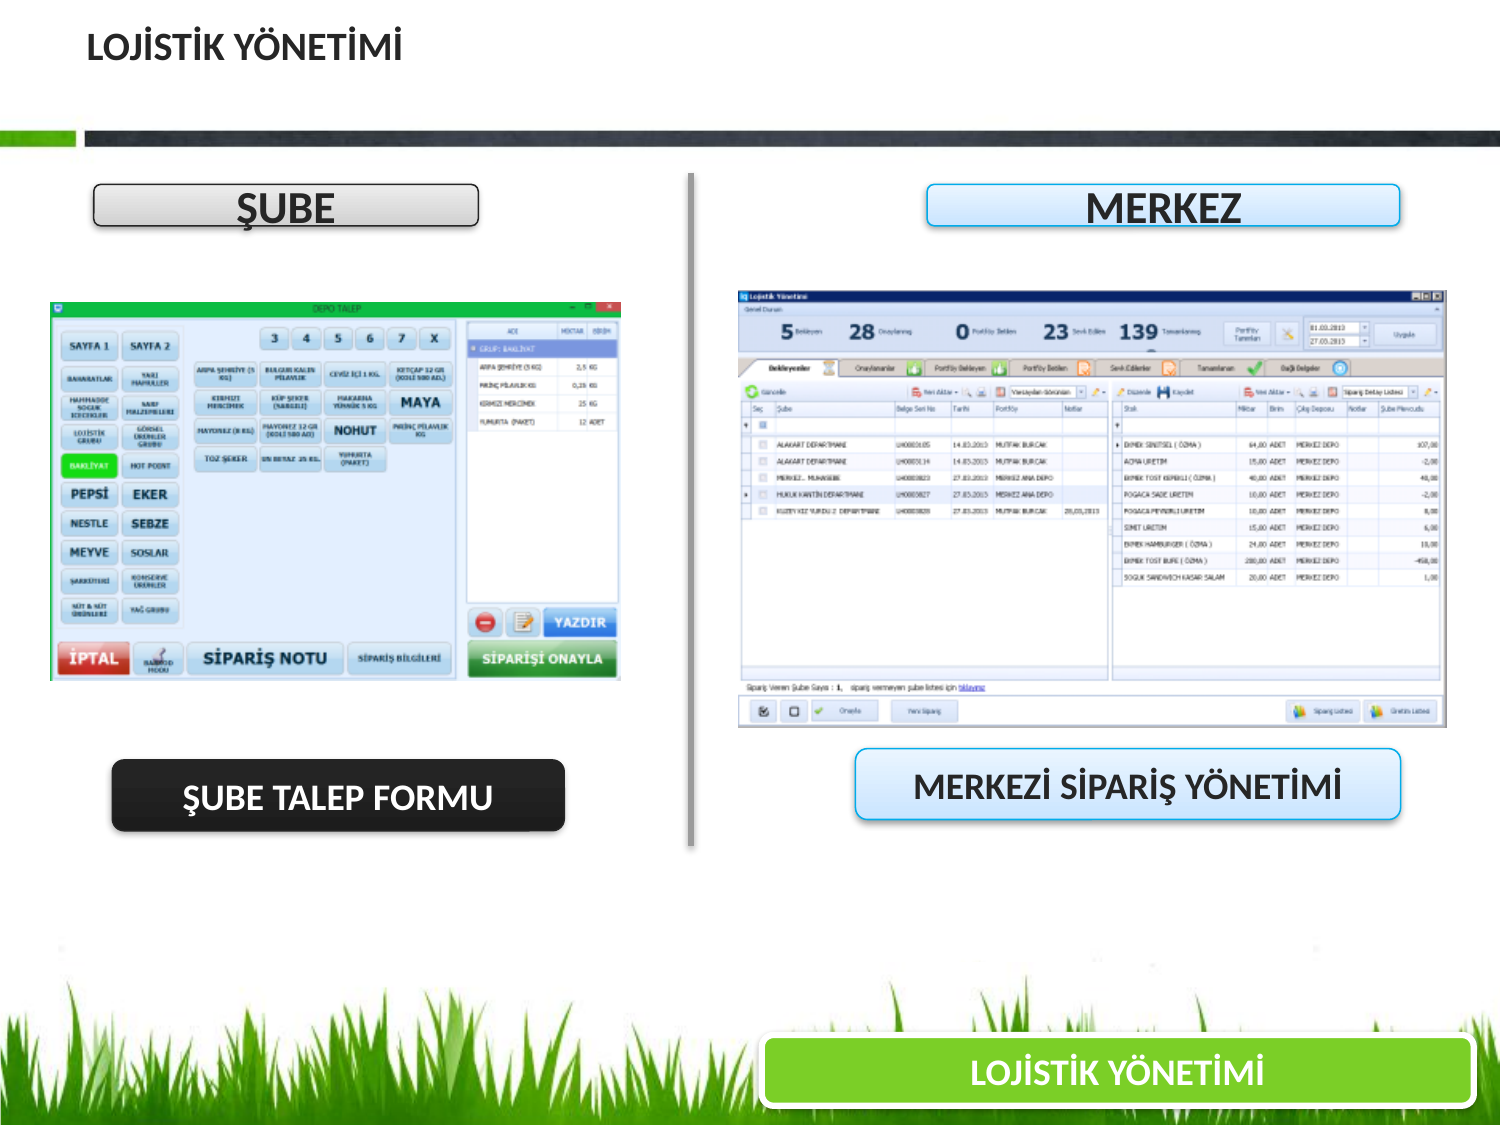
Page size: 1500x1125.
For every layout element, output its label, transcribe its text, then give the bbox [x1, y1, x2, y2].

picture [0, 0, 1500, 1125]
text_box MERKEZİ SİPARİŞ YÖNETİMİ [854, 747, 1402, 821]
text_box ŞUBE TALEP FORMU [111, 759, 566, 832]
title LOJİSTİK YÖNETİMİ [71, 12, 1450, 125]
text_box ŞUBE [92, 183, 480, 227]
text_box LOJİSTİK YÖNETİMİ [758, 1031, 1477, 1109]
text_box MERKEZ [926, 183, 1401, 227]
